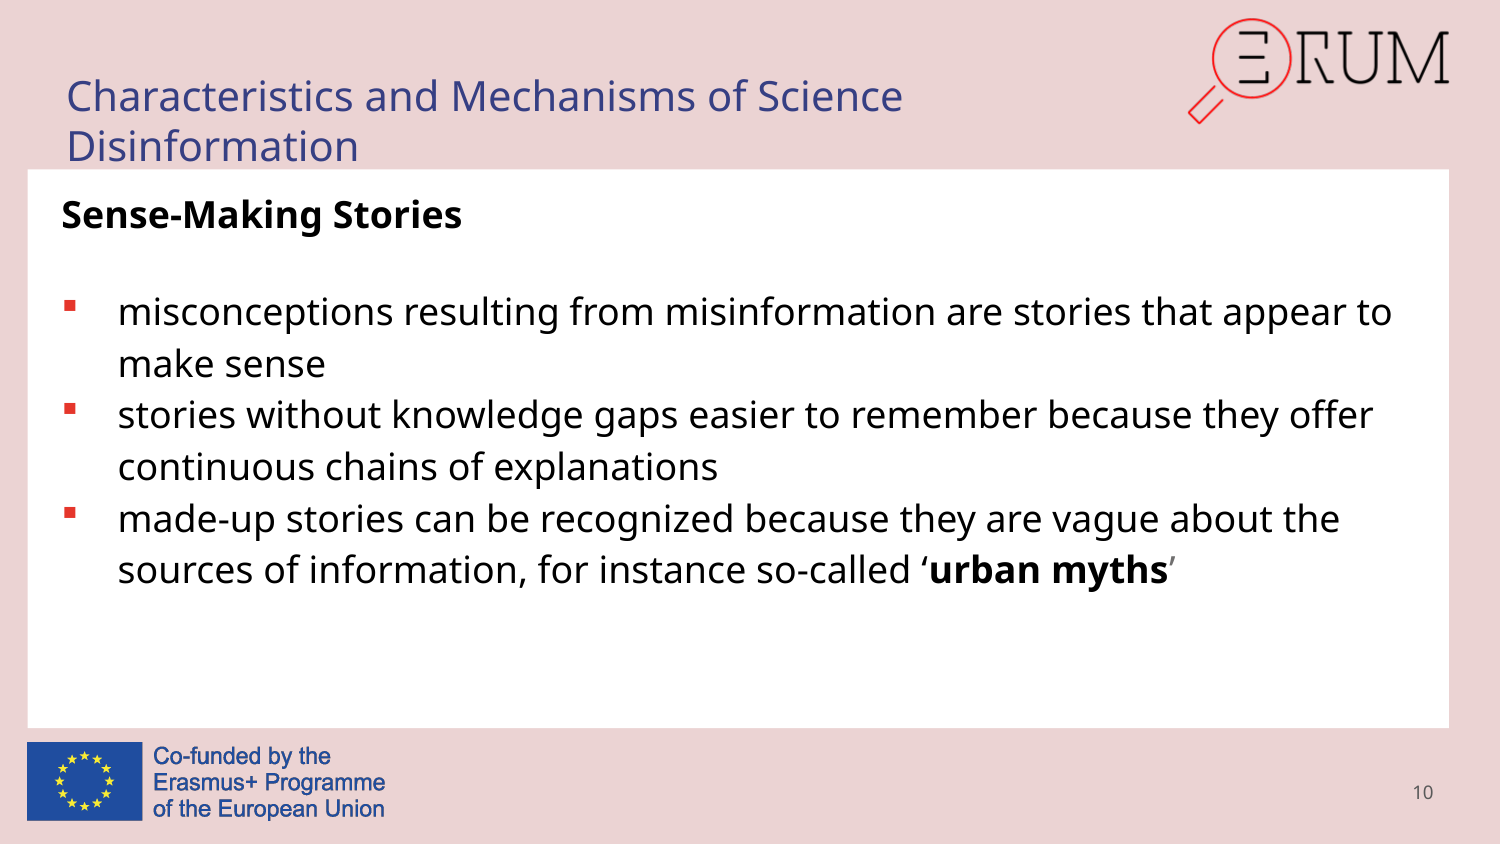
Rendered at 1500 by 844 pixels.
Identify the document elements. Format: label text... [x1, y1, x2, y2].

title Characteristics and Mechanisms of Science Disinformation [51, 55, 1168, 150]
list Sense-Making Stories misconceptions resulting from misinformation are stories that appear to make sense stories without knowledge gaps easier to remember because they offer continuous chains of explanations made-up stories can be recognized because they are vague about the sources of information, for instance so-called ‘urban myths’ [27, 169, 1449, 729]
slide_number 10 [1358, 761, 1449, 826]
picture [1136, 0, 1500, 137]
picture [27, 742, 385, 821]
